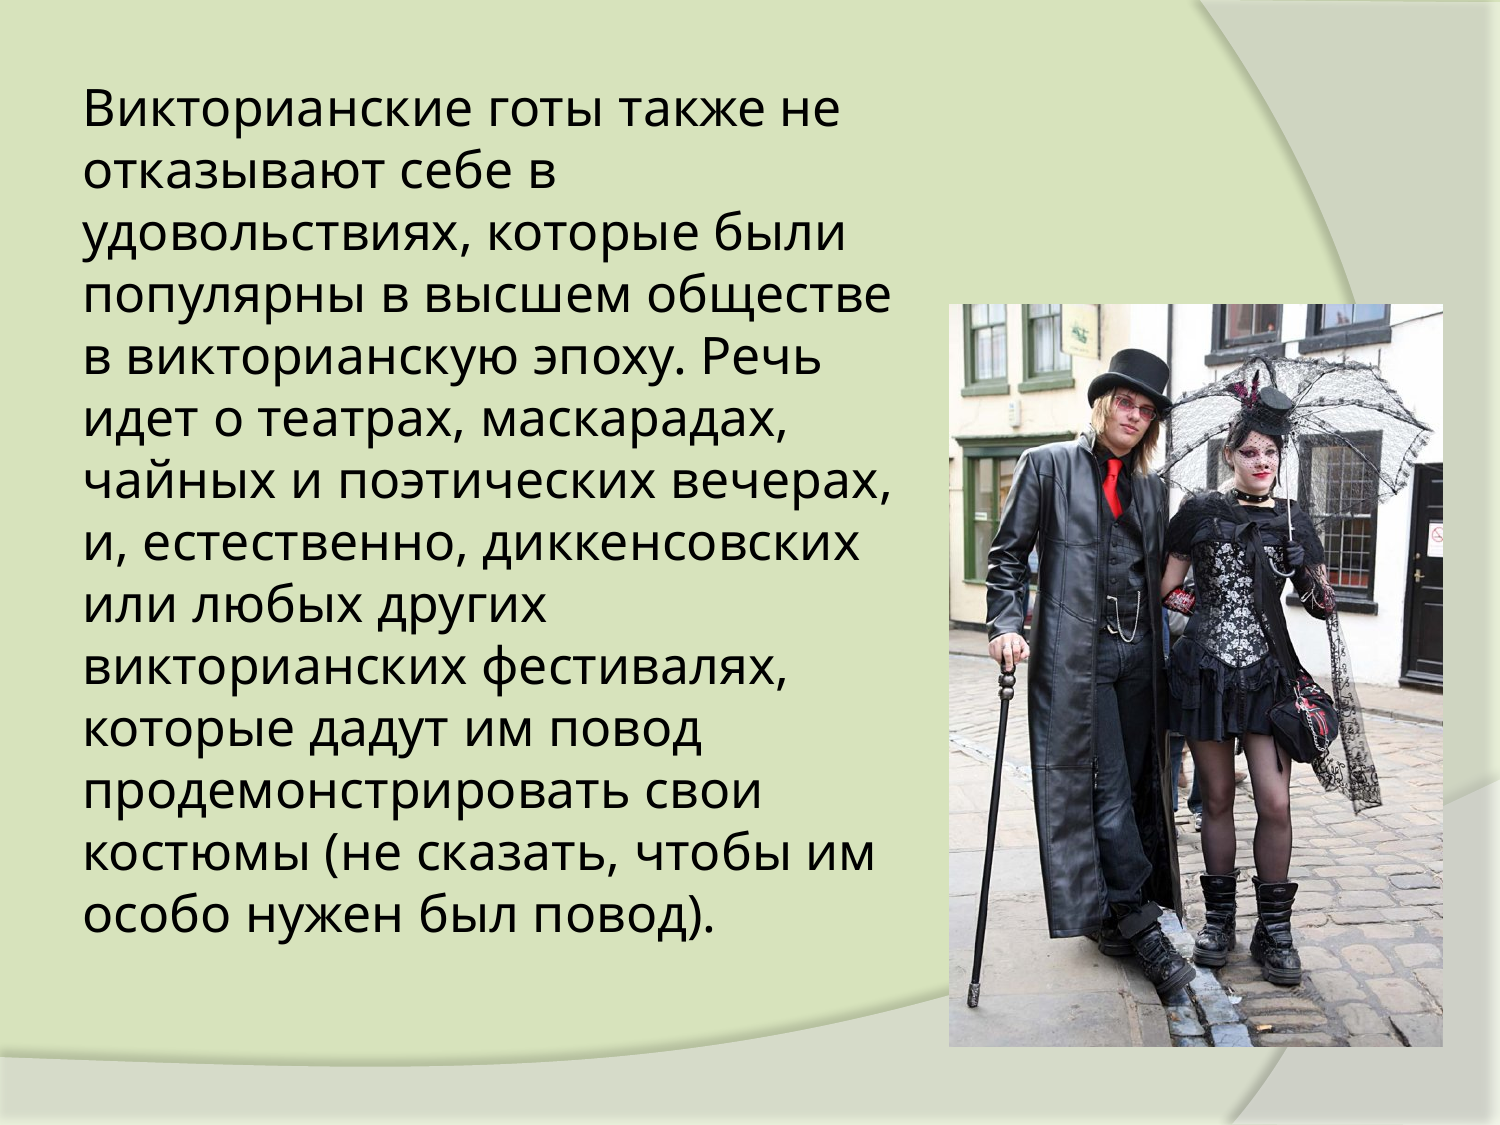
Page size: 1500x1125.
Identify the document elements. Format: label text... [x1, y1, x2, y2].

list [948, 304, 1444, 1048]
title Викторианские готы также не отказывают себе в удовольствиях, которые были популярны в высшем обществе в викторианскую эпоху. Речь идет о театрах, маскарадах, чайных и поэтических вечерах, и, естественно, диккенсовских или любых других викторианских фестивалях, которые дадут им повод продемонстрировать свои костюмы (не сказать, чтобы им особо нужен был повод). [75, 45, 903, 1079]
